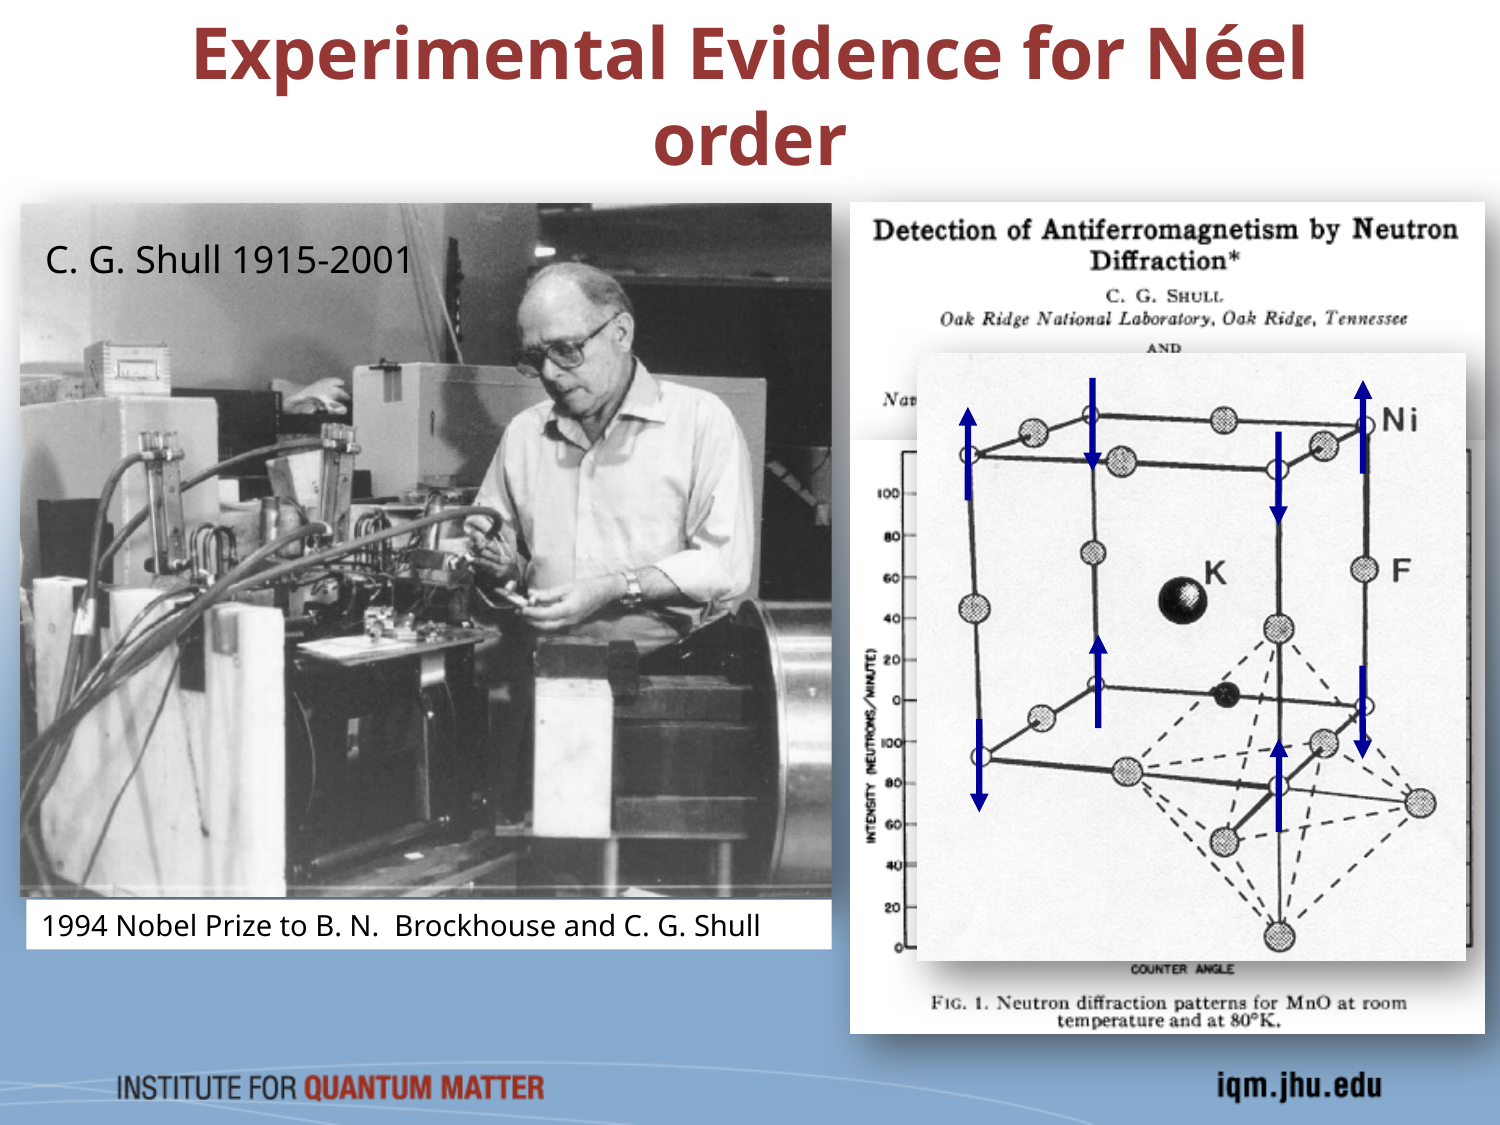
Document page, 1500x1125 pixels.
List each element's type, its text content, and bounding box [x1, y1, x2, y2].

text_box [916, 353, 1467, 961]
title Experimental Evidence for Néel order [75, 0, 1425, 188]
picture [0, 0, 1500, 1125]
text_box 1994 Nobel Prize to B. N. Brockhouse and C. G. Shull [26, 904, 832, 950]
